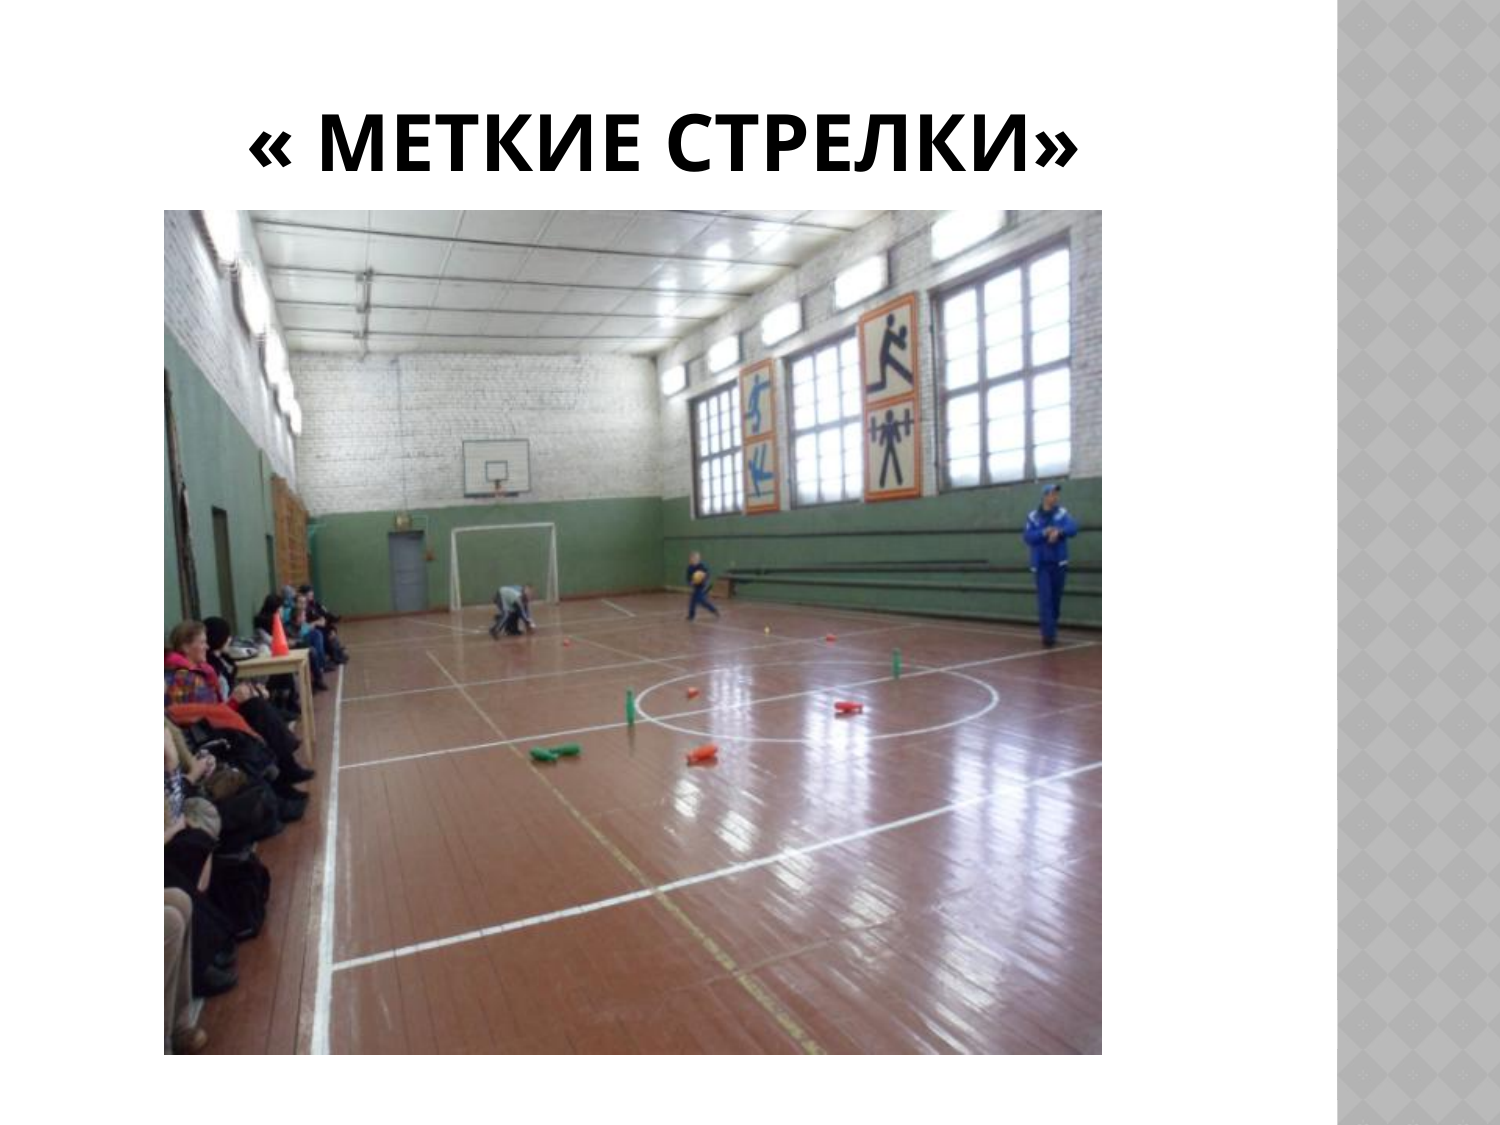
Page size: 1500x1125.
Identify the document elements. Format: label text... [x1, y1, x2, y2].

title « меткие стрелки» [75, 52, 1263, 188]
picture [163, 210, 1102, 1056]
